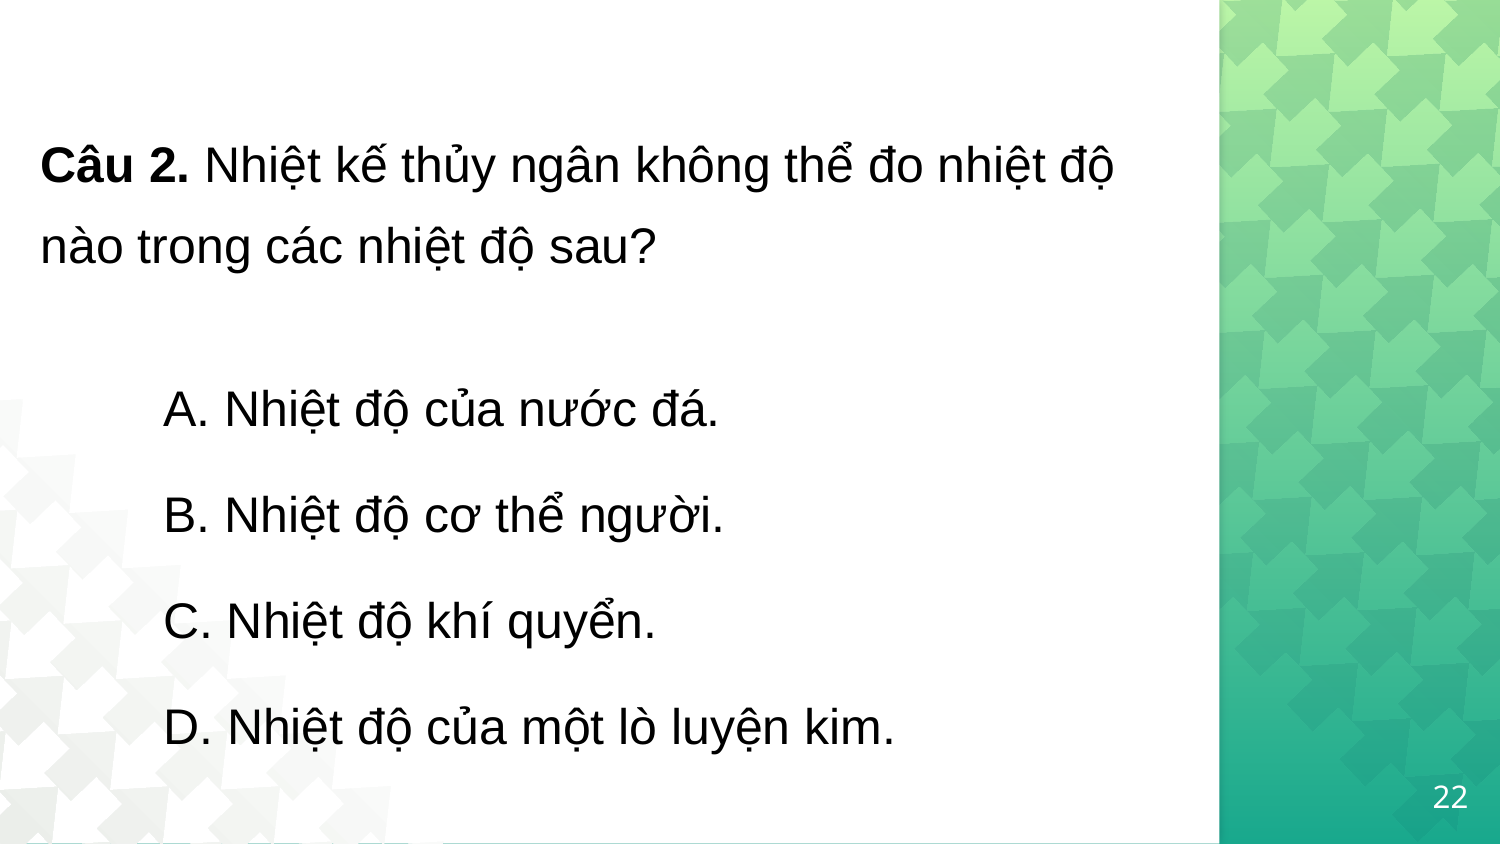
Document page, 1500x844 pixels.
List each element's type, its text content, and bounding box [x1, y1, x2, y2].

text_box A. Nhiệt độ của nước đá. B. Nhiệt độ cơ thể người. C. Nhiệt độ khí quyển. D. Nhiệt độ của một lò luyện kim. [148, 348, 1016, 763]
text_box Câu 2. Nhiệt kế thủy ngân không thể đo nhiệt độ nào trong các nhiệt độ sau? [26, 104, 1194, 281]
slide_number 22 [1378, 766, 1469, 832]
